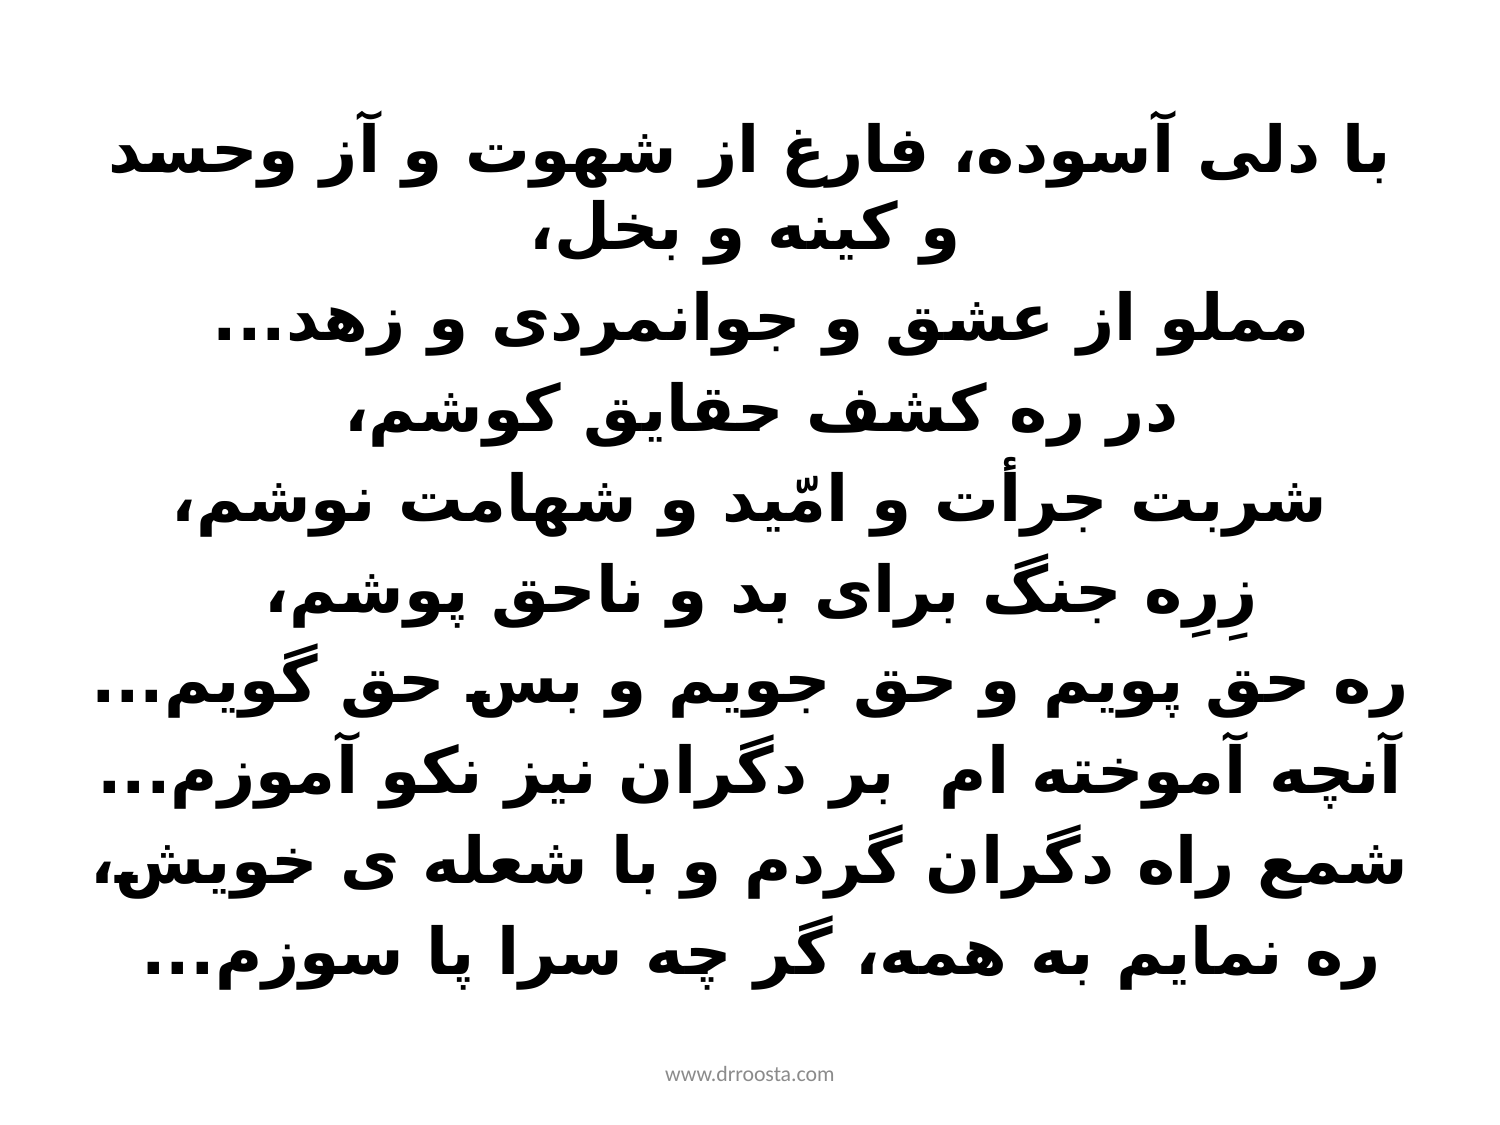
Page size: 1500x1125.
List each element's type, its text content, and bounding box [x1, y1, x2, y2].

list با دلی آسوده، فارغ از شهوت و آز وحسد و کینه و بخل، مملو از عشق و جوانمردی و زهد... در ره کشف حقایق کوشم، شربت جرأت و امّید و شهامت نوشم، زِرِه جنگ برای بد و ناحق پوشم، ره حق پویم و حق جویم و بس حق گویم... آنچه آموخته ام بر دگران نیز نکو آموزم... شمع راه دگران گردم و با شعله ی خویش، ره نمایم به همه، گر چه سرا پا سوزم... [75, 99, 1425, 1005]
footer www.drroosta.com [512, 1042, 988, 1103]
